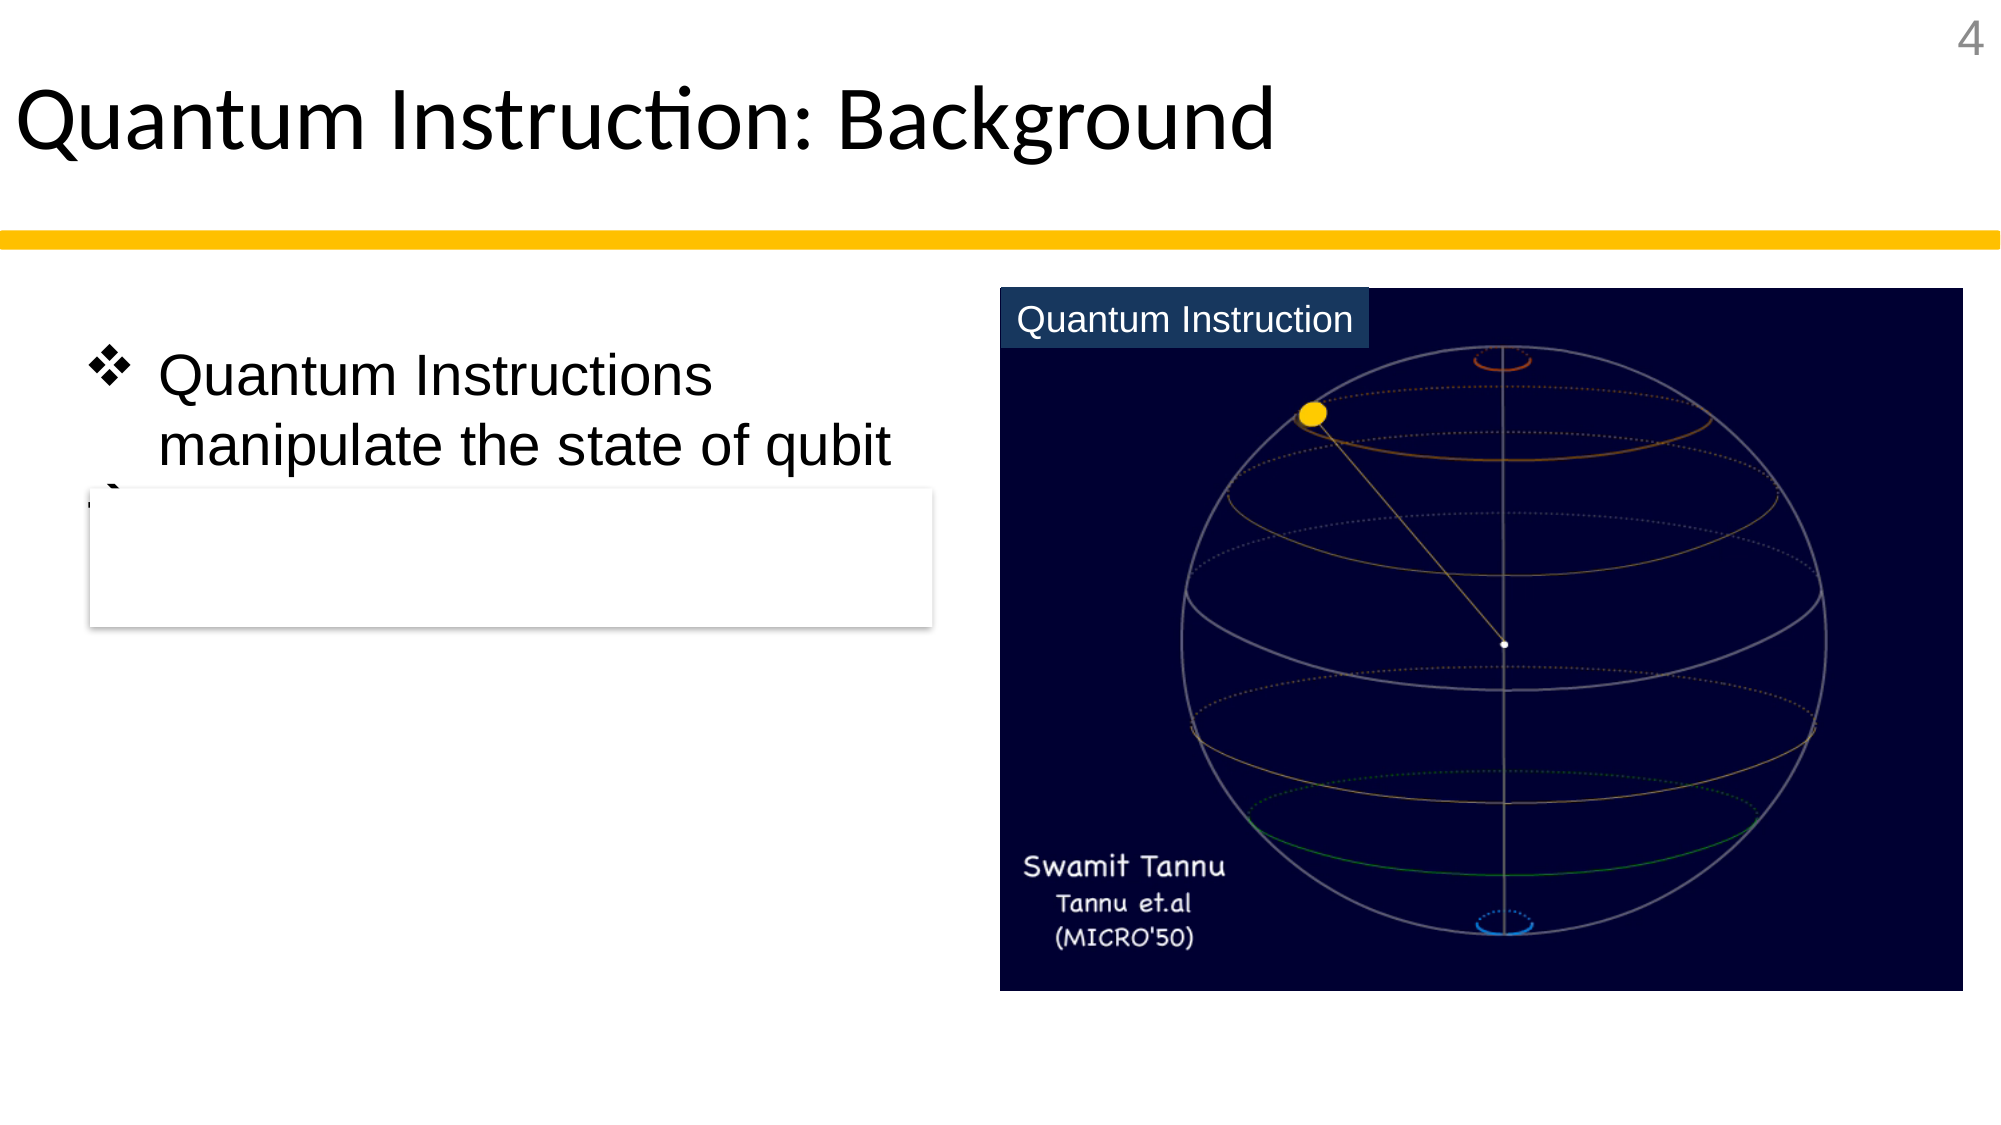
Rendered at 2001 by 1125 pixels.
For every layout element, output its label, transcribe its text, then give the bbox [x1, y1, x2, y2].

title Quantum Instruction: Background [0, 19, 1741, 207]
text_box Quantum Instructions manipulate the state of qubit By rotating state vector in the Hilbert space [68, 329, 954, 765]
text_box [999, 287, 1964, 993]
text_box [89, 488, 933, 628]
slide_number 4 [1893, 0, 2000, 72]
